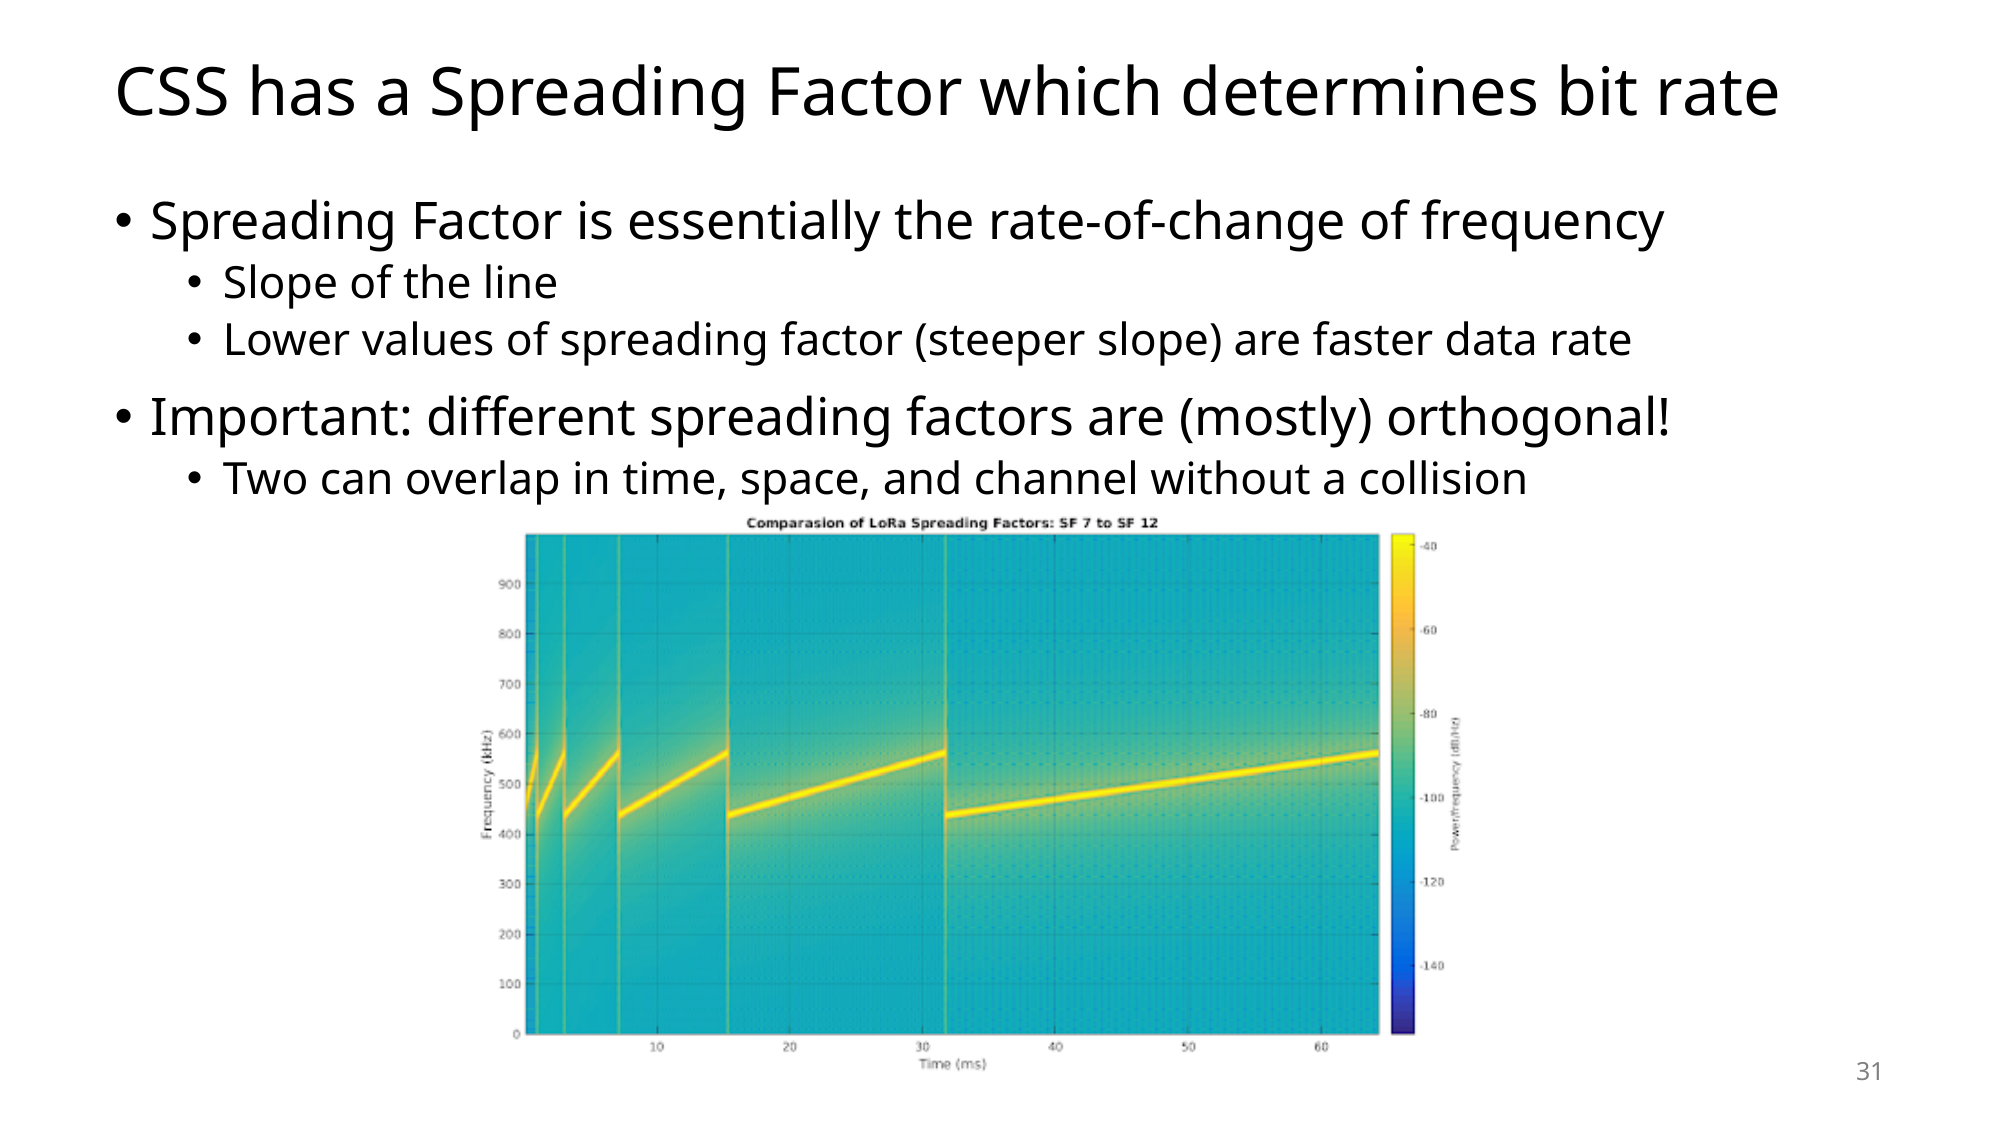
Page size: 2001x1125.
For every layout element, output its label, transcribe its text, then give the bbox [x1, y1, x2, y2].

slide_number 31 [1749, 1042, 1900, 1103]
picture [470, 512, 1469, 1073]
list Spreading Factor is essentially the rate-of-change of frequency Slope of the line Lower values of spreading factor (steeper slope) are faster data rate Important: different spreading factors are (mostly) orthogonal! Two can overlap in time, space, and channel without a collision [99, 187, 1900, 513]
title CSS has a Spreading Factor which determines bit rate [99, 37, 1900, 150]
